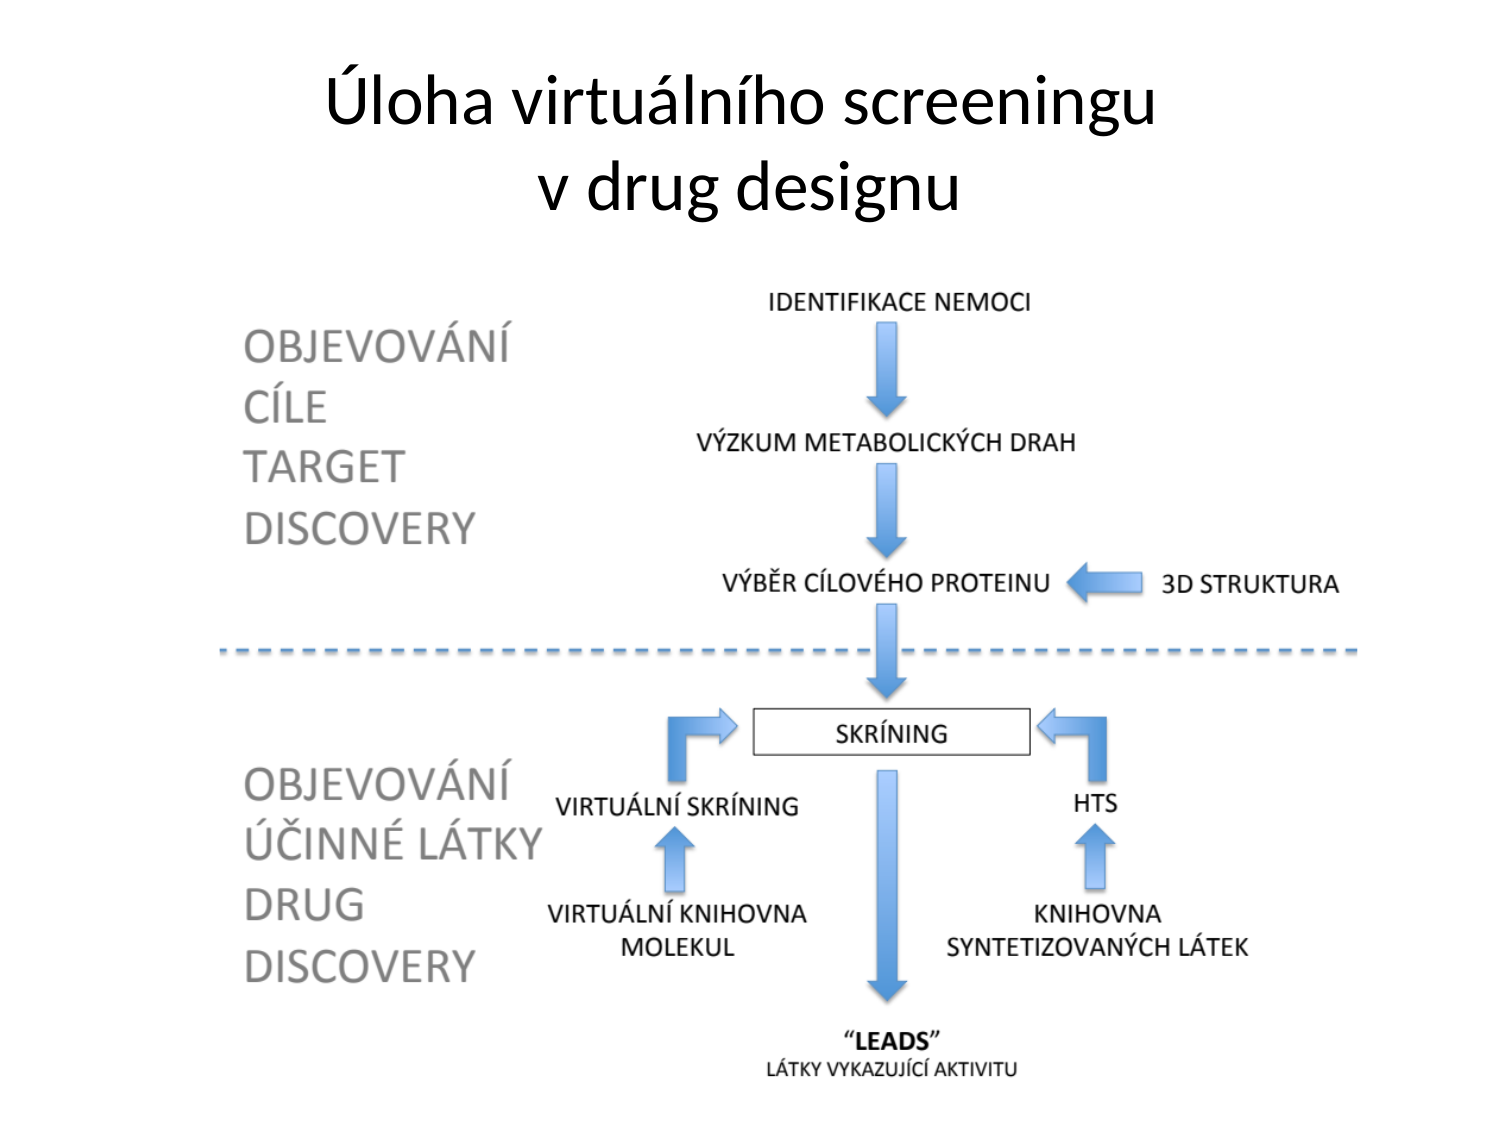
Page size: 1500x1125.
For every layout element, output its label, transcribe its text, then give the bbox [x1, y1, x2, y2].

title Úloha virtuálního screeningu v drug designu [75, 45, 1425, 233]
picture [219, 243, 1358, 1098]
